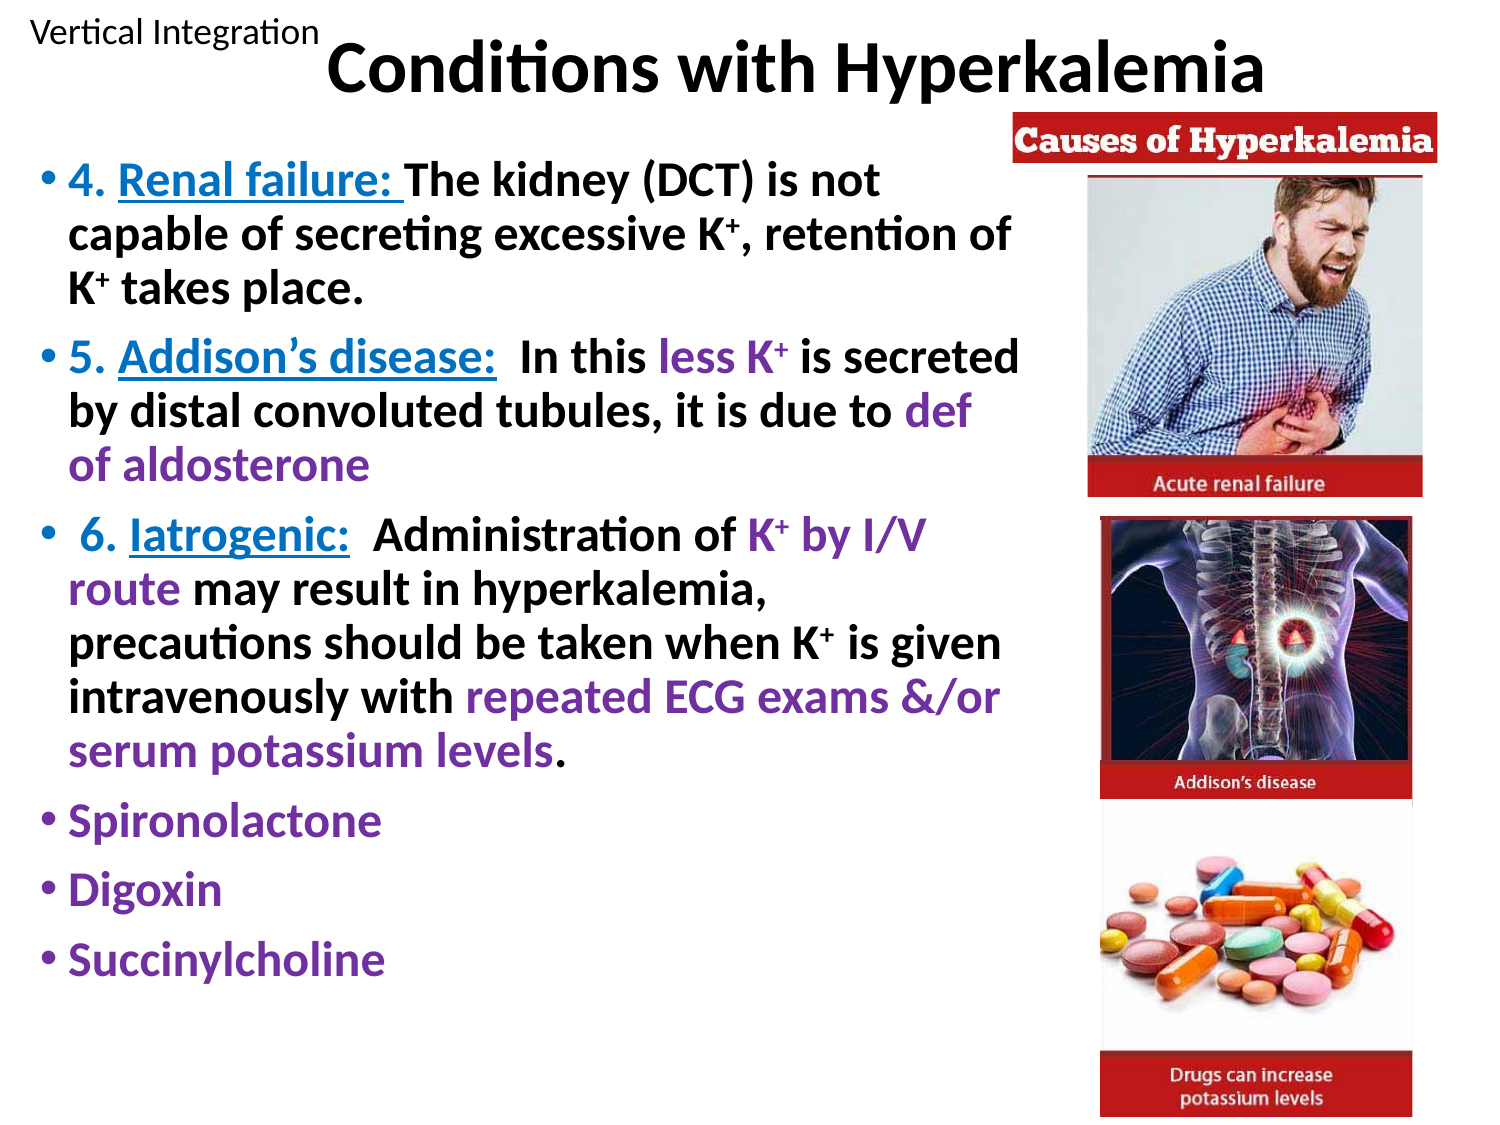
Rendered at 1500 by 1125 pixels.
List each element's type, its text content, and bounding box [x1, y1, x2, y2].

text_box Vertical Integration [12, 0, 338, 60]
picture [1087, 175, 1423, 497]
picture [1099, 516, 1413, 1117]
list 4. Renal failure: The kidney (DCT) is not capable of secreting excessive K+, retention of K+ takes place. 5. Addison’s disease: In this less K+ is secreted by distal convoluted tubules, it is due to def of aldosterone 6. Iatrogenic: Administration of K+ by I/V route may result in hyperkalemia, precautions should be taken when K+ is given intravenously with repeated ECG exams &/or serum potassium levels. Spironolactone Digoxin Succinylcholine [24, 145, 1038, 1125]
title Conditions with Hyperkalemia [312, 0, 1400, 138]
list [1012, 112, 1438, 163]
